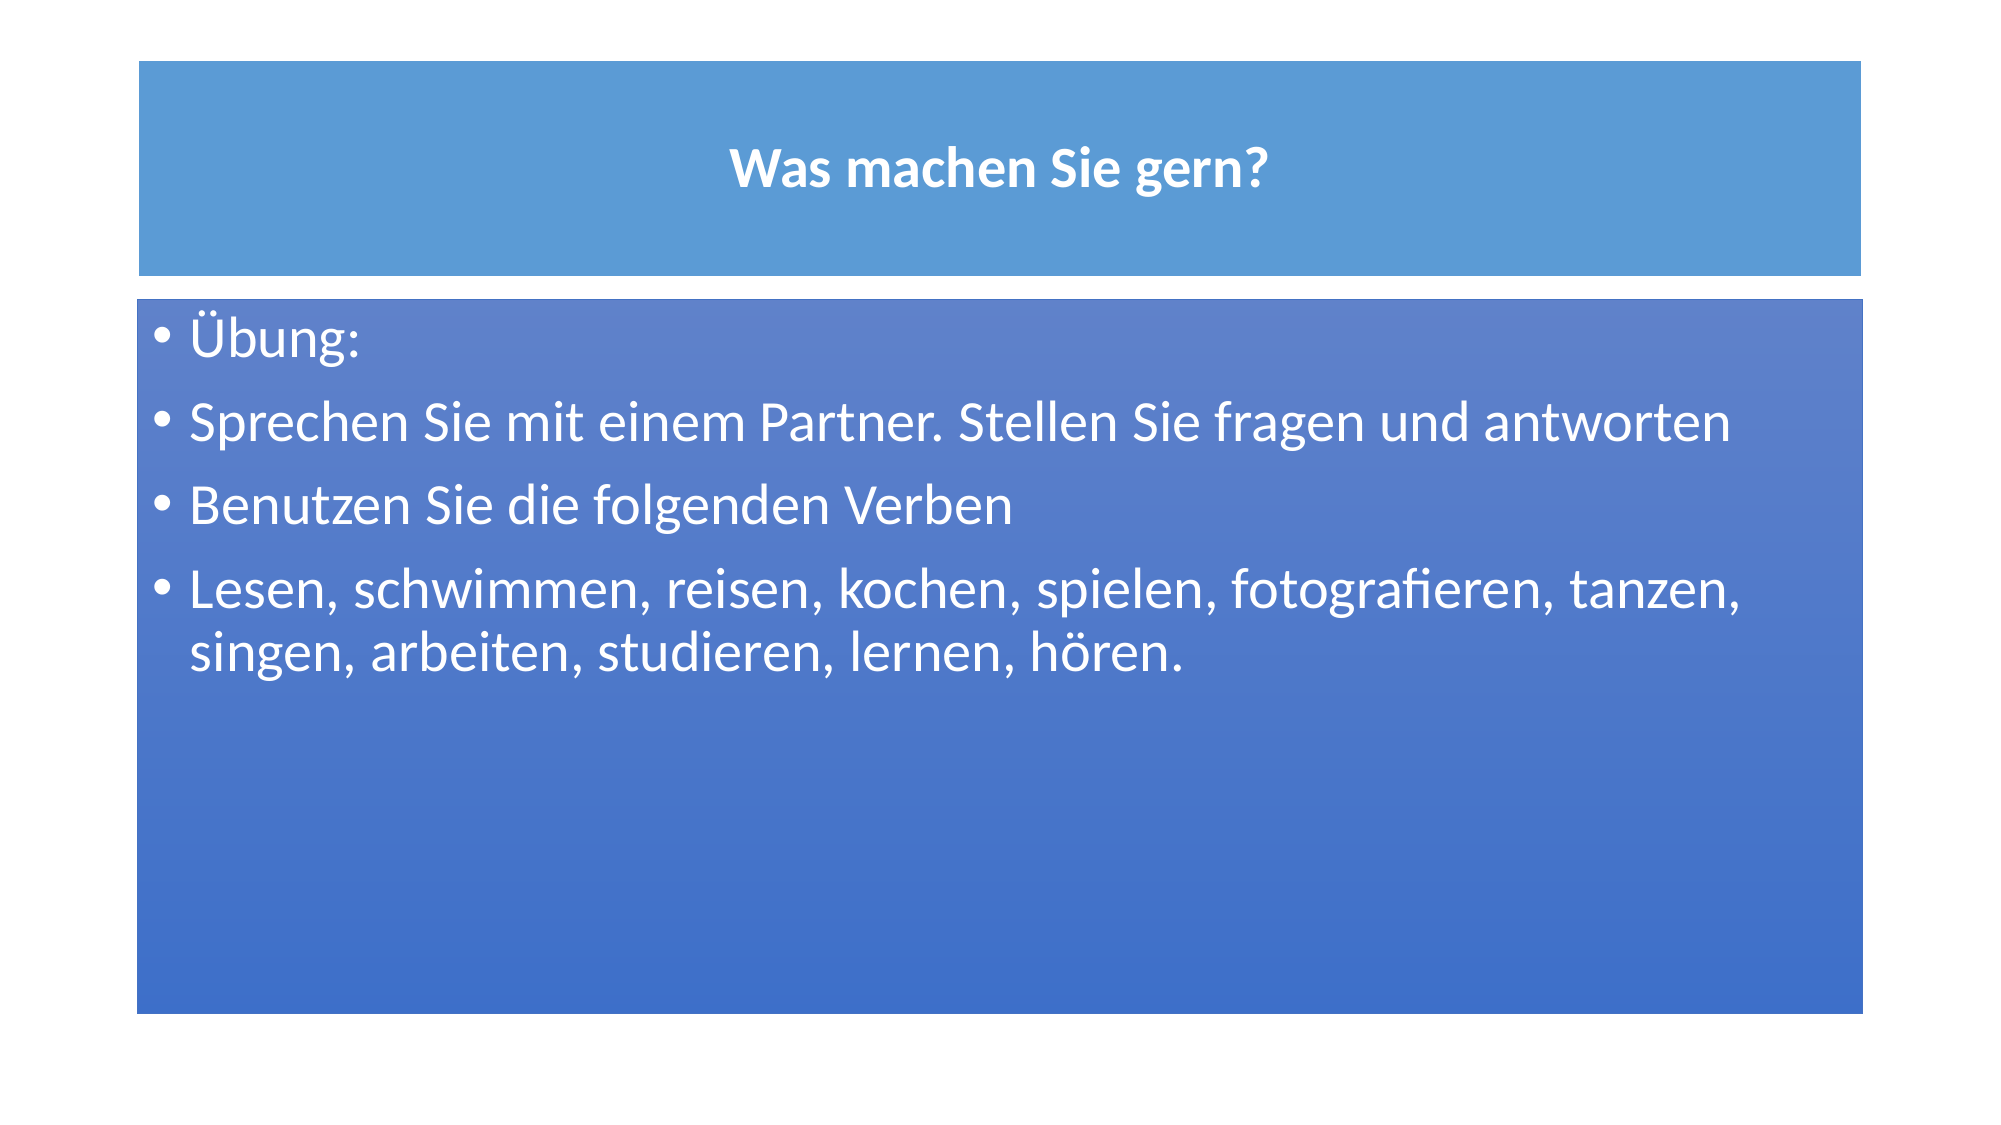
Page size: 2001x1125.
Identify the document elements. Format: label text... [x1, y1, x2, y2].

list Übung: Sprechen Sie mit einem Partner. Stellen Sie fragen und antworten Benutzen Sie die folgenden Verben Lesen, schwimmen, reisen, kochen, spielen, fotografieren, tanzen, singen, arbeiten, studieren, lernen, hören. [137, 299, 1863, 1014]
title Was machen Sie gern? [136, 58, 1864, 279]
